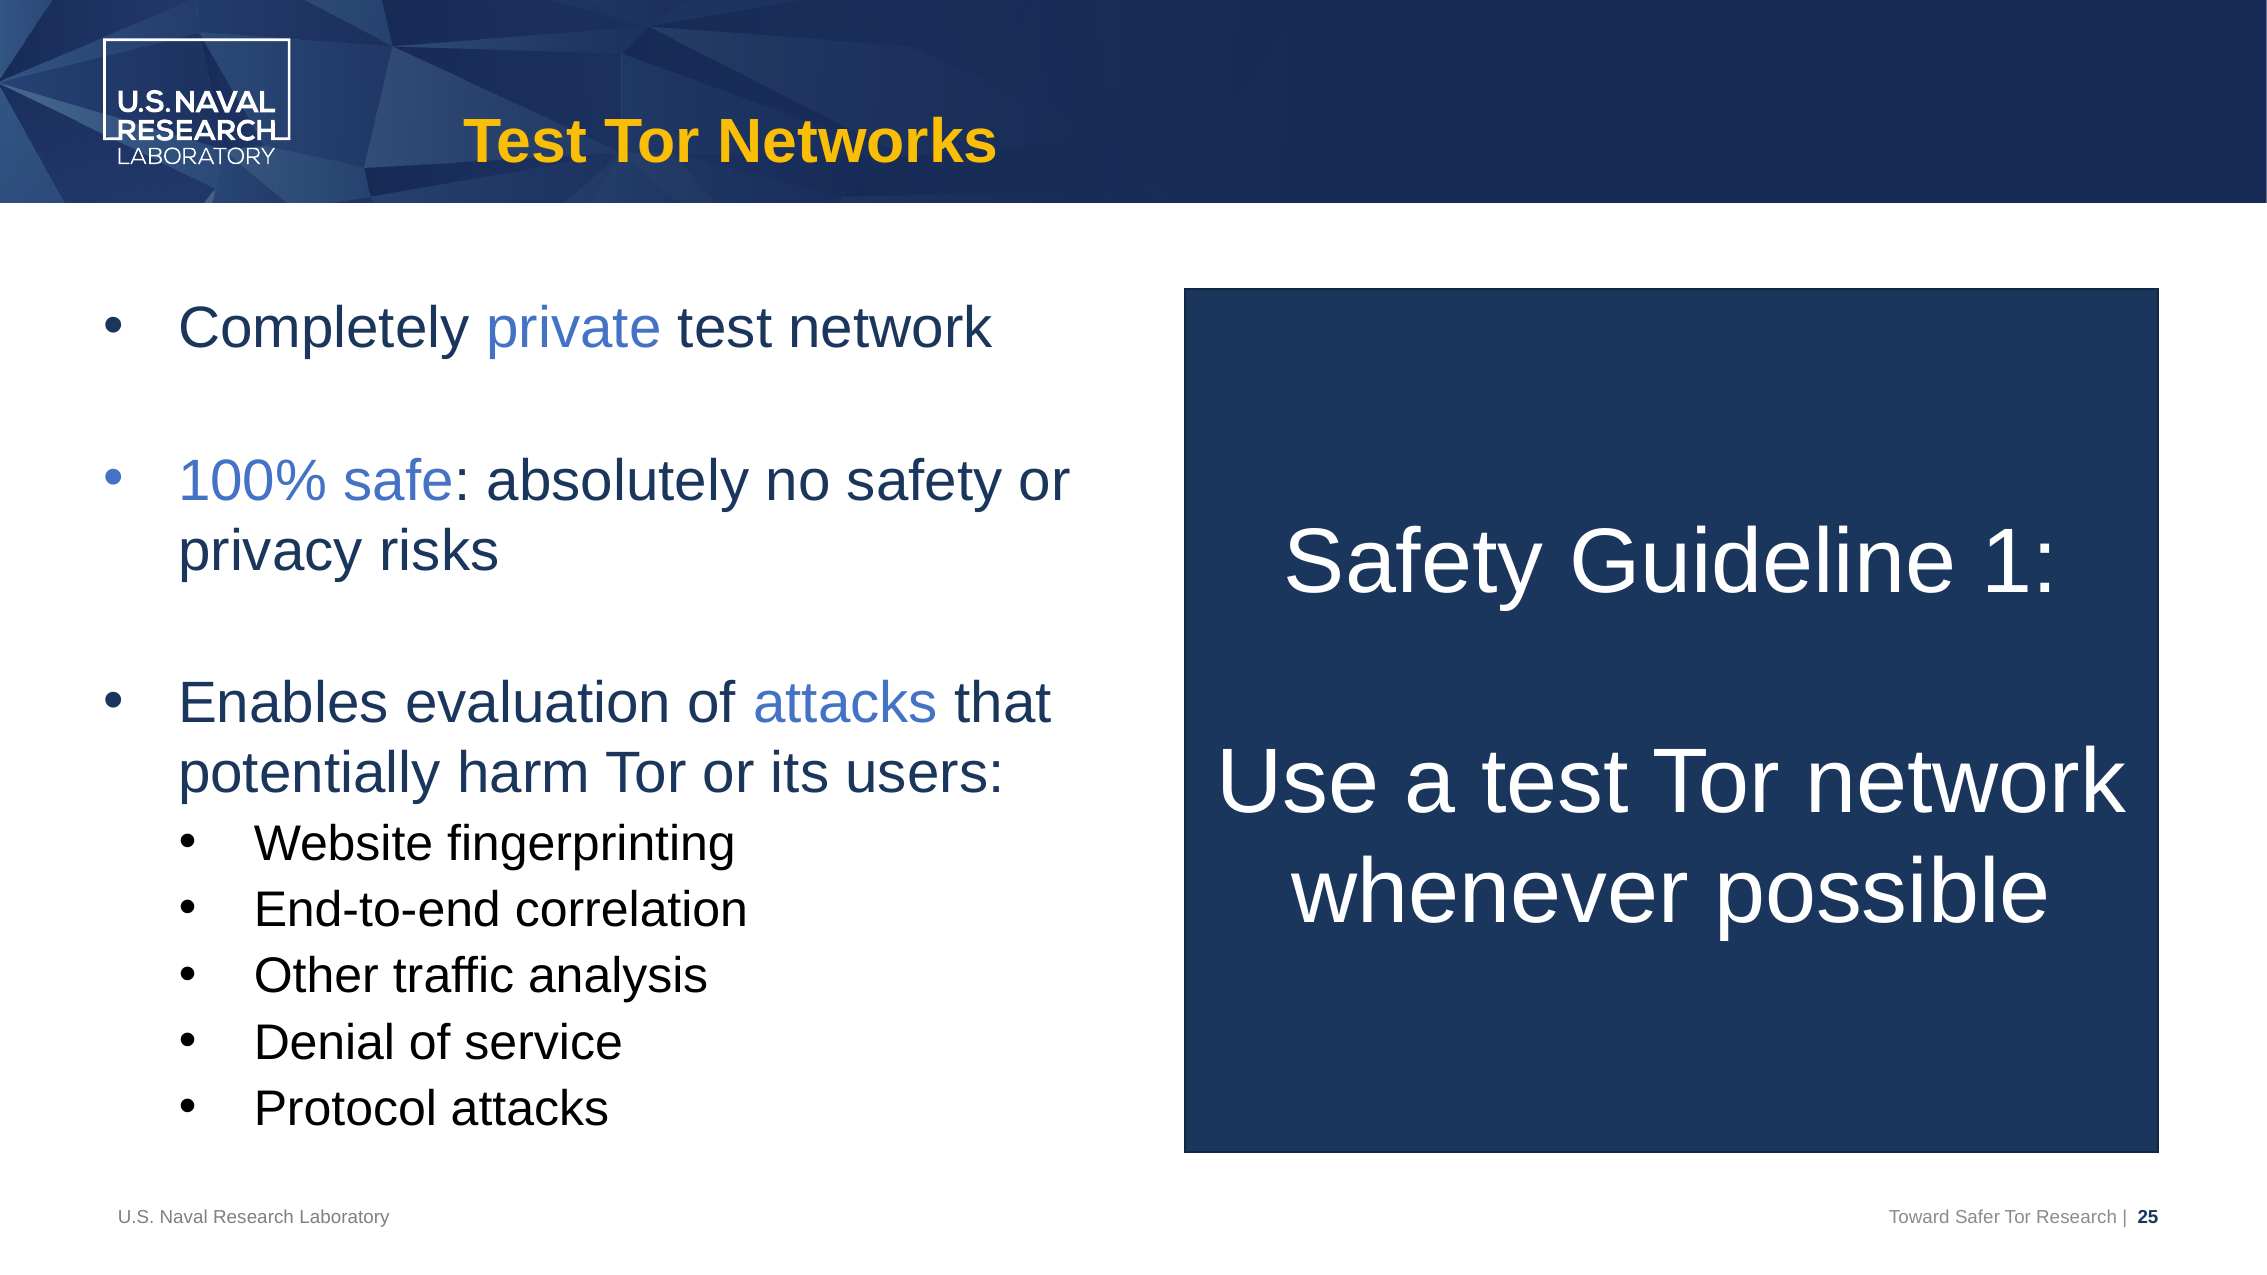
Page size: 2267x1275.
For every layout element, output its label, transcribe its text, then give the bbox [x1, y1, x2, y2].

title Test Tor Networks [463, 104, 2113, 180]
text_box Safety Guideline 1: Use a test Tor network whenever possible [1184, 288, 2159, 1153]
slide_number Toward Safer Tor Research | 25 [1255, 1181, 2159, 1250]
list Completely private test network 100% safe: absolutely no safety or privacy risks Enables evaluation of attacks that potentially harm Tor or its users: Website fingerprinting End-to-end correlation Other traffic analysis Denial of service Protocol attacks [103, 289, 1111, 1152]
footer U.S. Naval Research Laboratory [103, 1181, 868, 1250]
picture [0, 0, 2267, 203]
